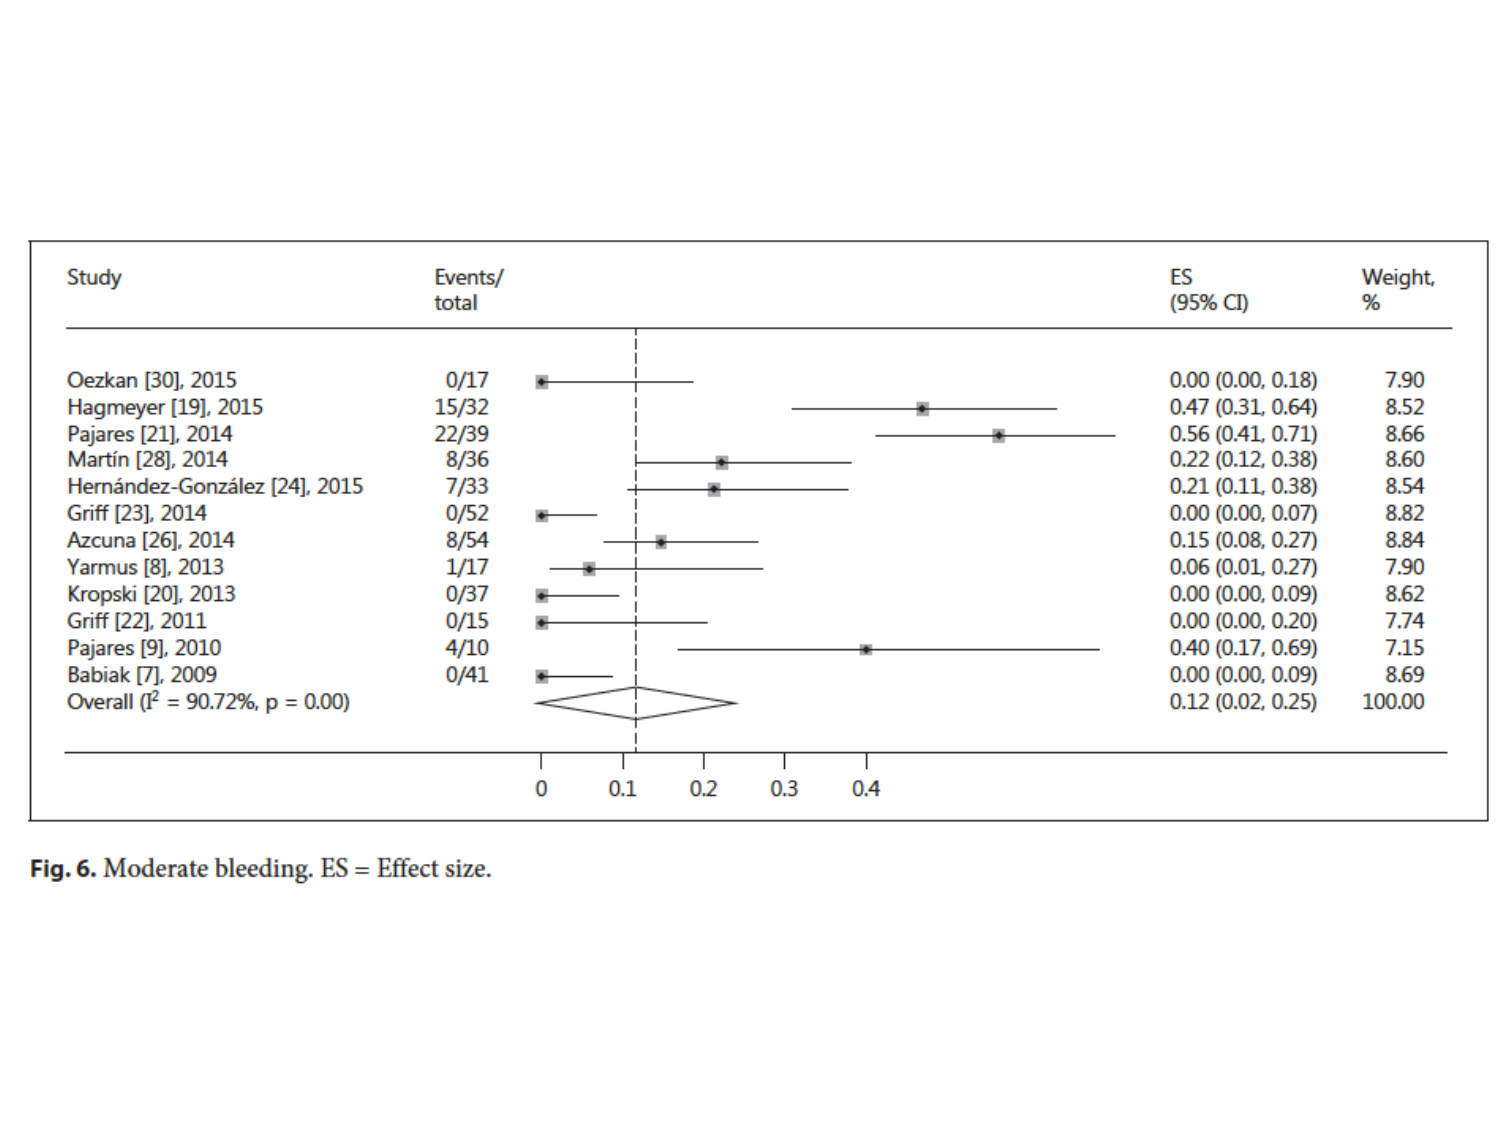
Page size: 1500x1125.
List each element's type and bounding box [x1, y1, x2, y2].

picture [0, 220, 1500, 901]
